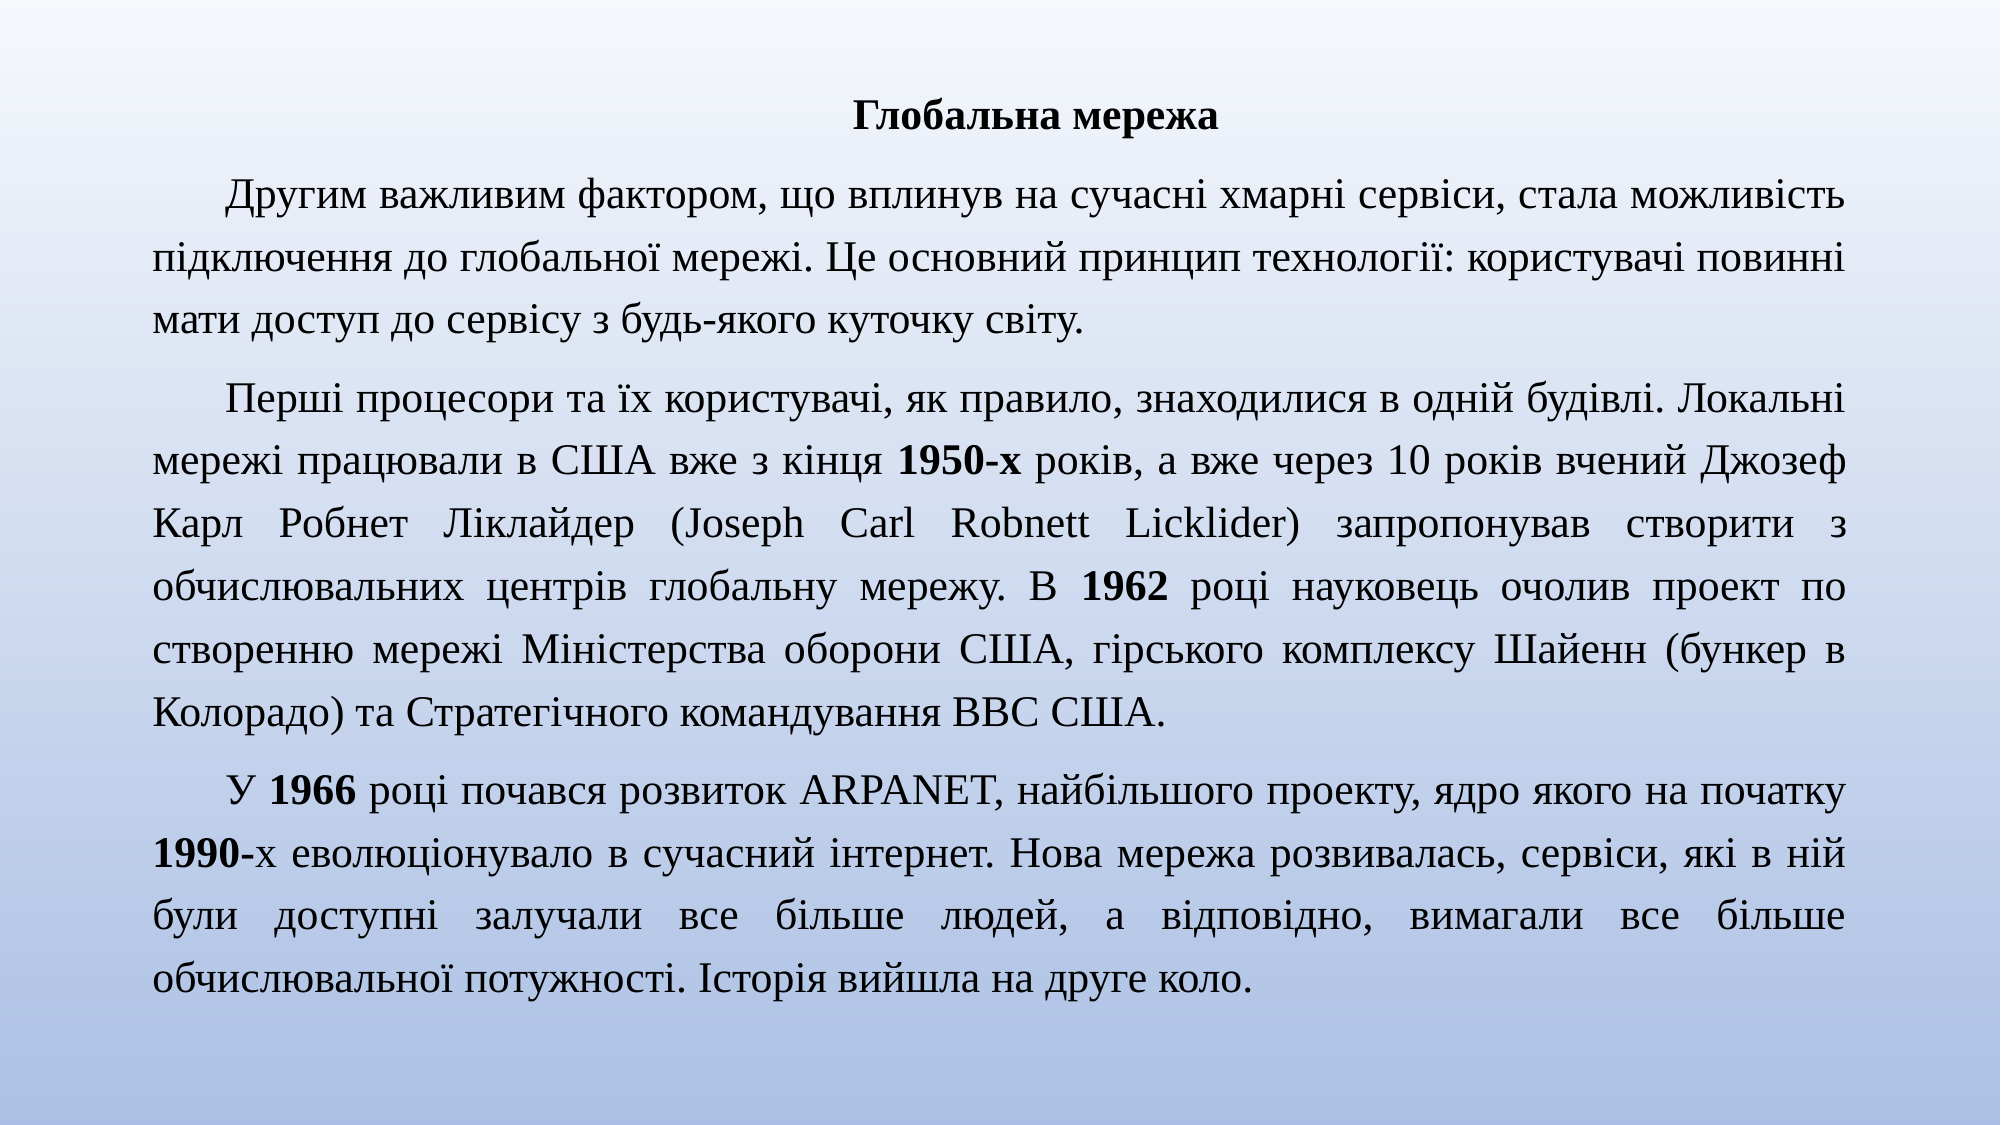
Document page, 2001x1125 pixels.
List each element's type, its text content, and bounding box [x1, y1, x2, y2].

list Глобальна мережа Другим важливим фактором, що вплинув на сучасні хмарні сервіси, стала можливість підключення до глобальної мережі. Це основний принцип технології: користувачі повинні мати доступ до сервісу з будь-якого куточку світу. Перші процесори та їх користувачі, як правило, знаходилися в одній будівлі. Локальні мережі працювали в США вже з кінця 1950-х років, а вже через 10 років вчений Джозеф Карл Робнет Ліклайдер (Joseph Carl Robnett Licklider) запропонував створити з обчислювальних центрів глобальну мережу. В 1962 році науковець очолив проект по створенню мережі Міністерства оборони США, гірського комплексу Шайенн (бункер в Колорадо) та Стратегічного командування ВВС США. У 1966 році почався розвиток ARPANET, найбільшого проекту, ядро якого на початку 1990-х еволюціонувало в сучасний інтернет. Нова мережа розвивалась, сервіси, які в ній були доступні залучали все більше людей, а відповідно, вимагали все більше обчислювальної потужності. Історія вийшла на друге коло. [137, 68, 1863, 1014]
